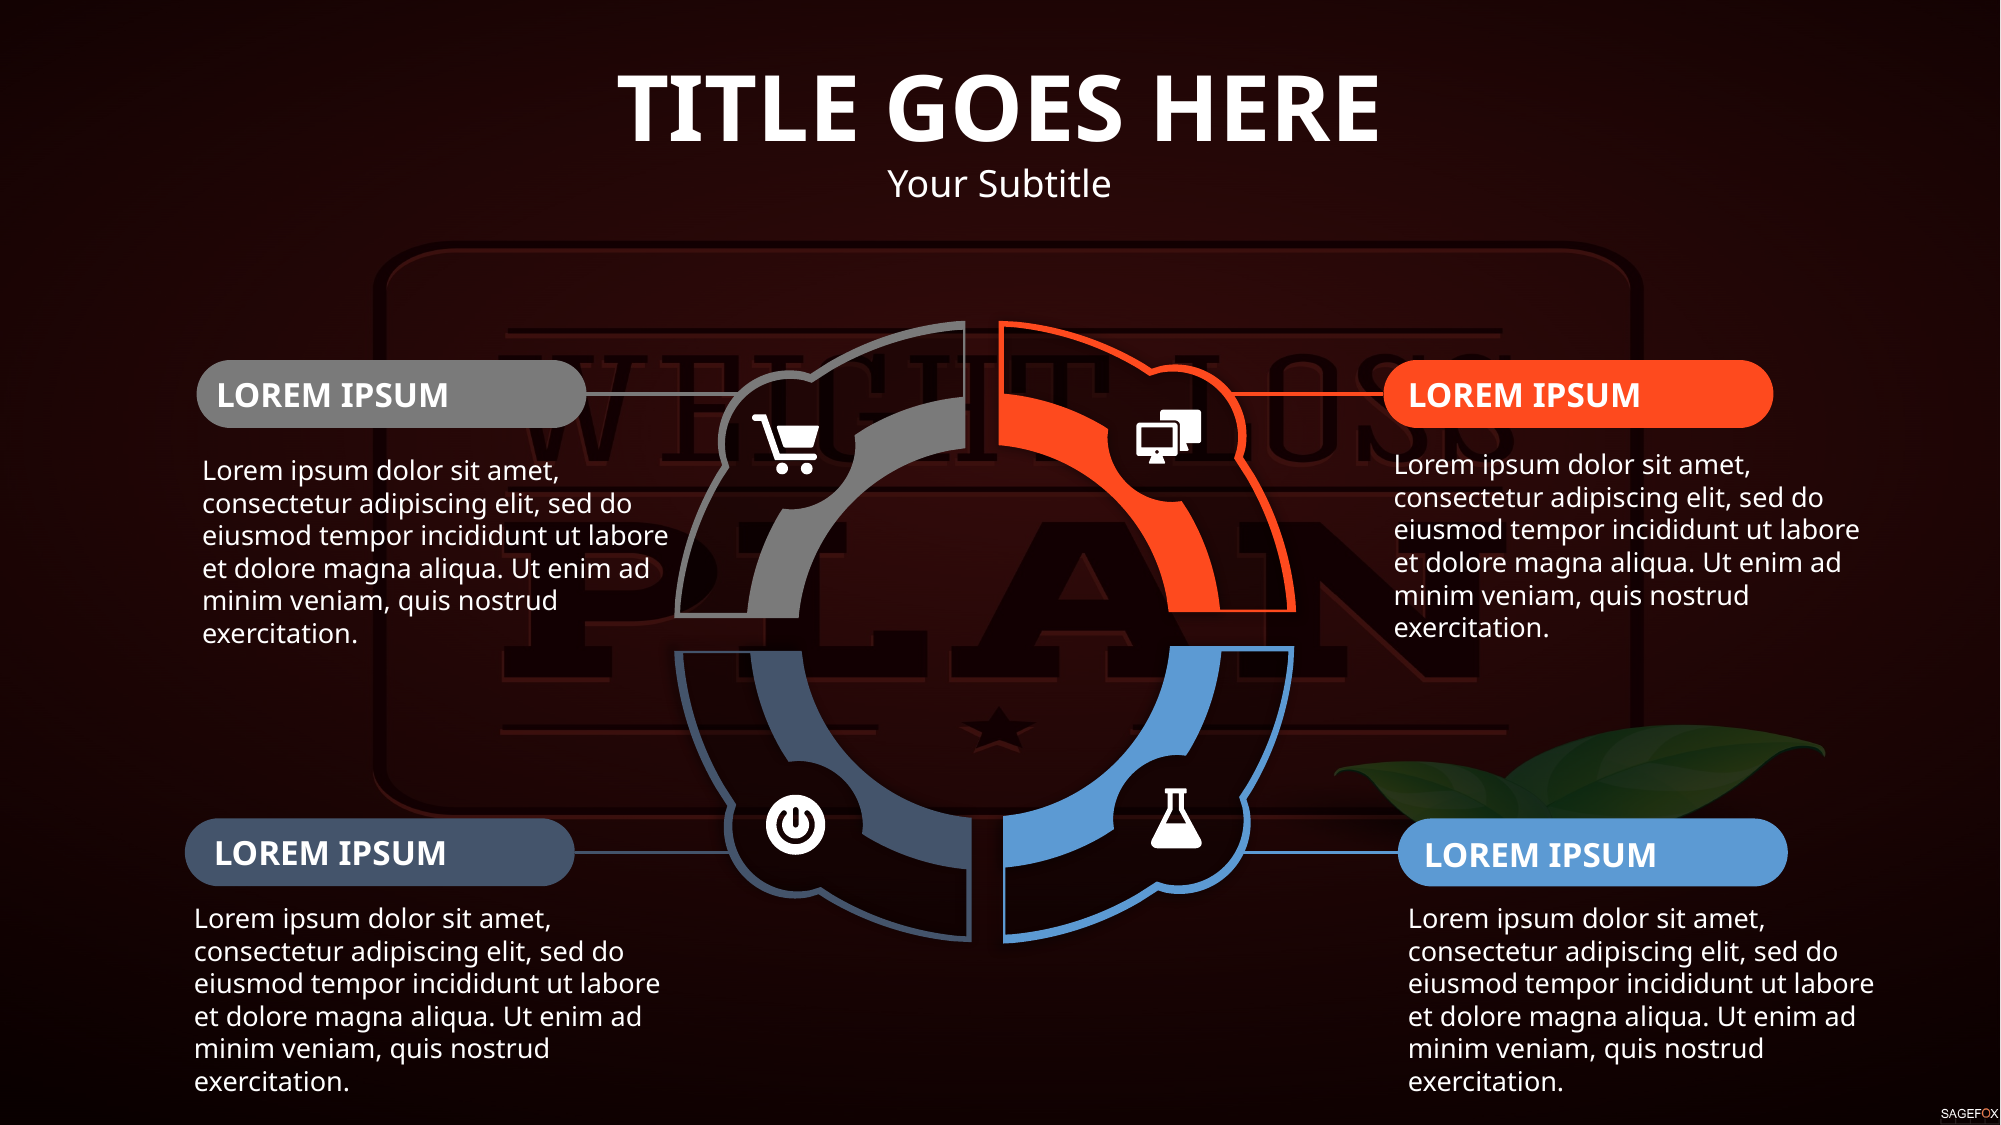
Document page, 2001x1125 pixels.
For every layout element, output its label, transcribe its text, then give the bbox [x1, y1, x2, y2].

text_box Lorem ipsum dolor sit amet, consectetur adipiscing elit, sed do eiusmod tempor incididunt ut labore et dolore magna aliqua. Ut enim ad minim veniam, quis nostrud exercitation. [184, 896, 696, 1102]
text_box TITLE GOES HERE Your Subtitle [548, 42, 1452, 212]
text_box Lorem ipsum dolor sit amet, consectetur adipiscing elit, sed do eiusmod tempor incididunt ut labore et dolore magna aliqua. Ut enim ad minim veniam, quis nostrud exercitation. [192, 448, 704, 654]
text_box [1228, 359, 1774, 428]
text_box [998, 320, 1297, 613]
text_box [674, 650, 972, 943]
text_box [1242, 818, 1788, 887]
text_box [671, 323, 969, 616]
picture [0, 0, 2001, 1125]
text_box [752, 414, 819, 475]
text_box Lorem ipsum dolor sit amet, consectetur adipiscing elit, sed do eiusmod tempor incididunt ut labore et dolore magna aliqua. Ut enim ad minim veniam, quis nostrud exercitation. [1383, 442, 1895, 648]
text_box Lorem ipsum dolor sit amet, consectetur adipiscing elit, sed do eiusmod tempor incididunt ut labore et dolore magna aliqua. Ut enim ad minim veniam, quis nostrud exercitation. [1397, 896, 1910, 1102]
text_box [196, 359, 742, 428]
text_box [999, 649, 1298, 941]
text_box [184, 818, 730, 887]
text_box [1136, 409, 1202, 464]
